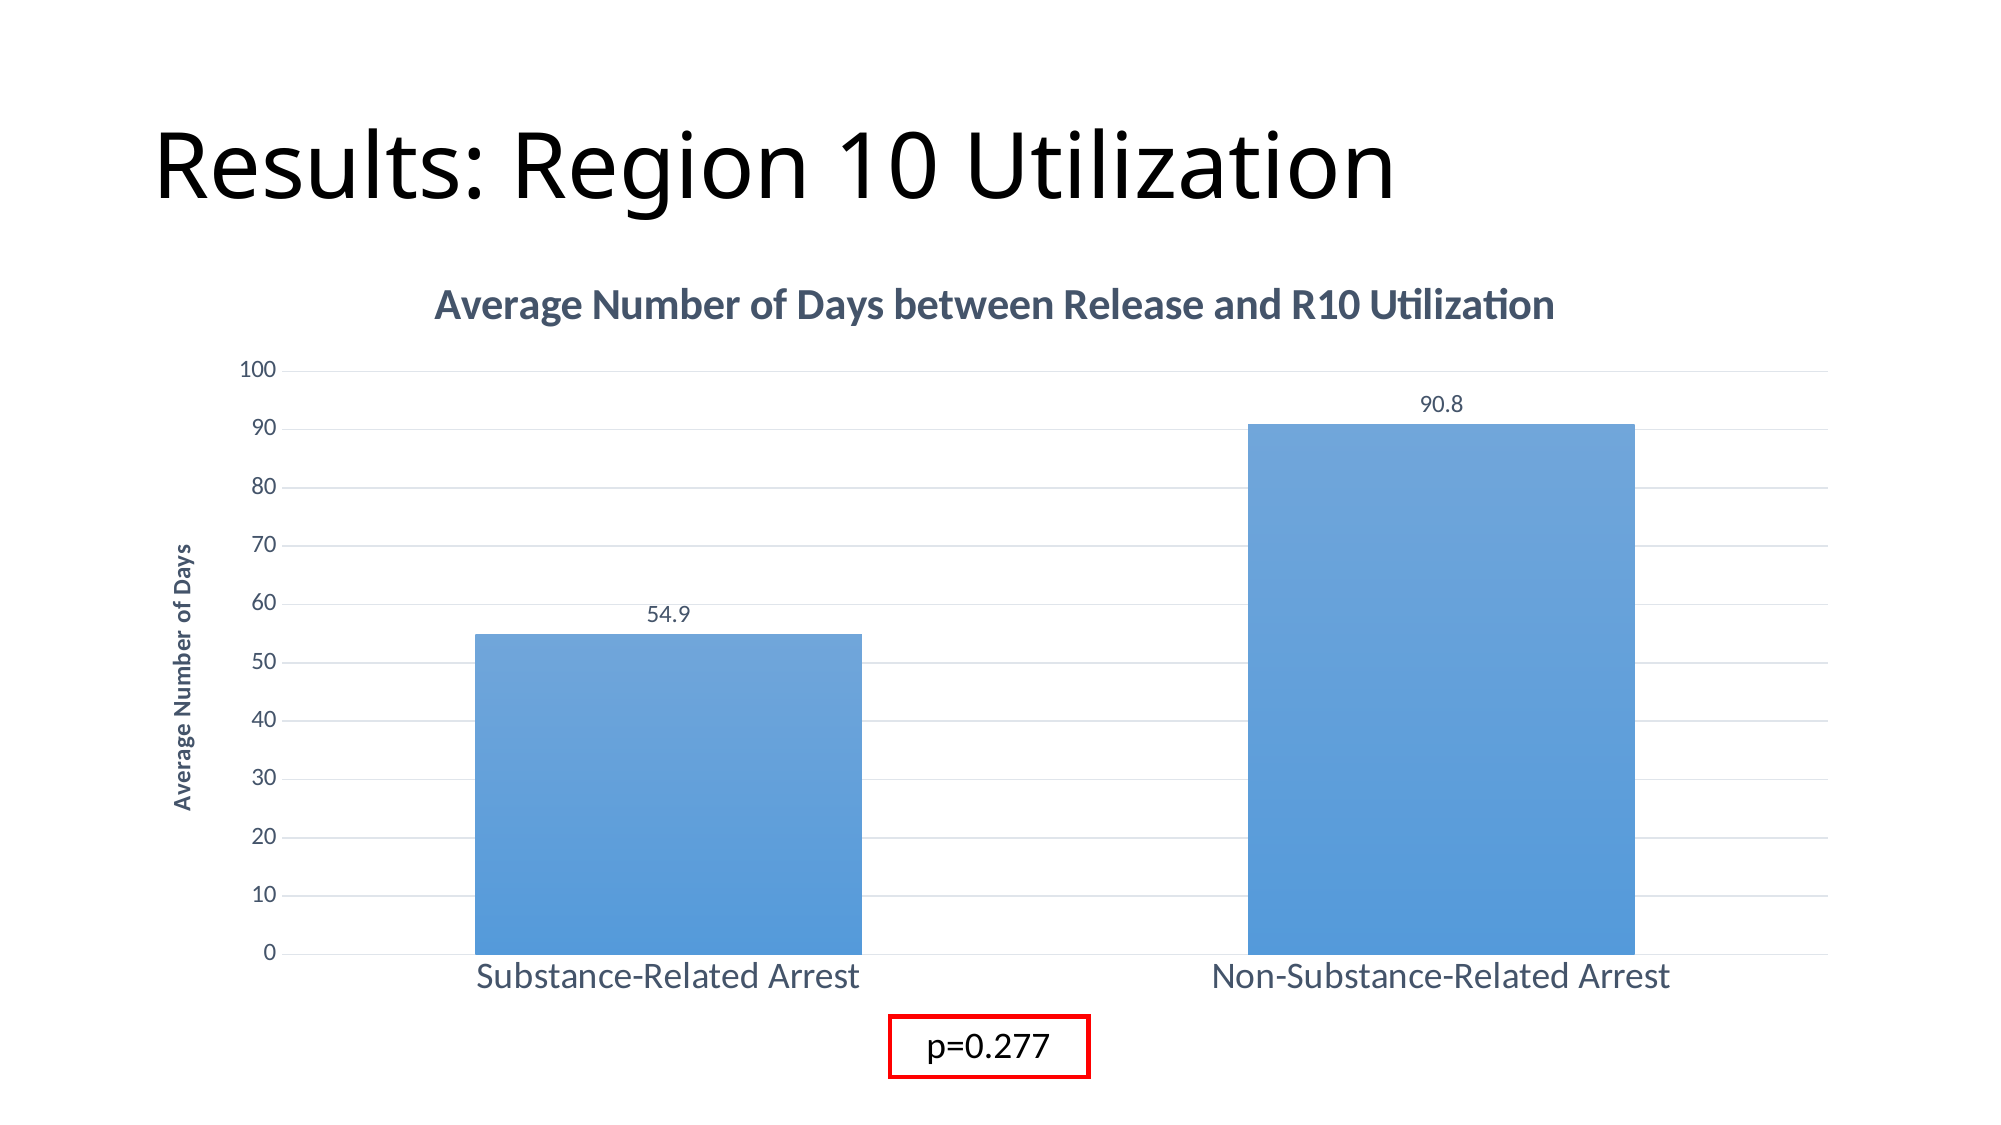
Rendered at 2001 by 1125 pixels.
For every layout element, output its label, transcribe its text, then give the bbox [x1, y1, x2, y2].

title Results: Region 10 Utilization [137, 59, 1863, 249]
text_box [889, 1015, 1089, 1078]
chart [137, 249, 1863, 1014]
